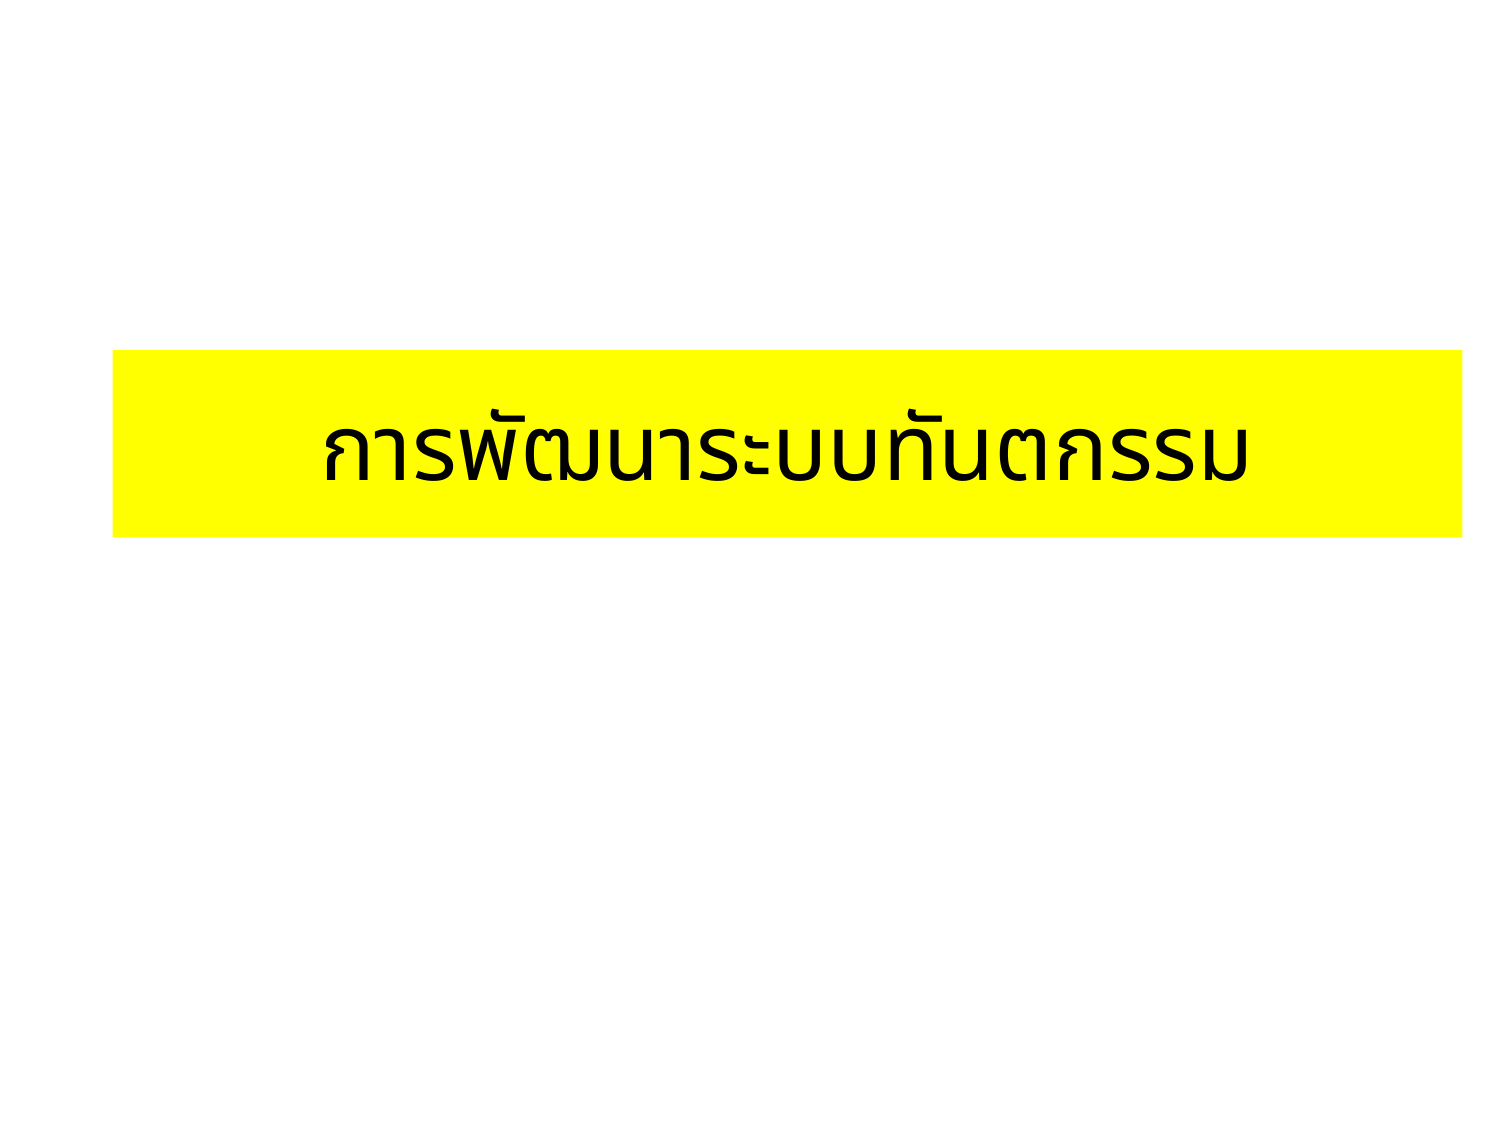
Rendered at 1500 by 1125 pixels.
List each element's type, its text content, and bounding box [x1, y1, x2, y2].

title การพัฒนาระบบทันตกรรม [112, 350, 1463, 538]
